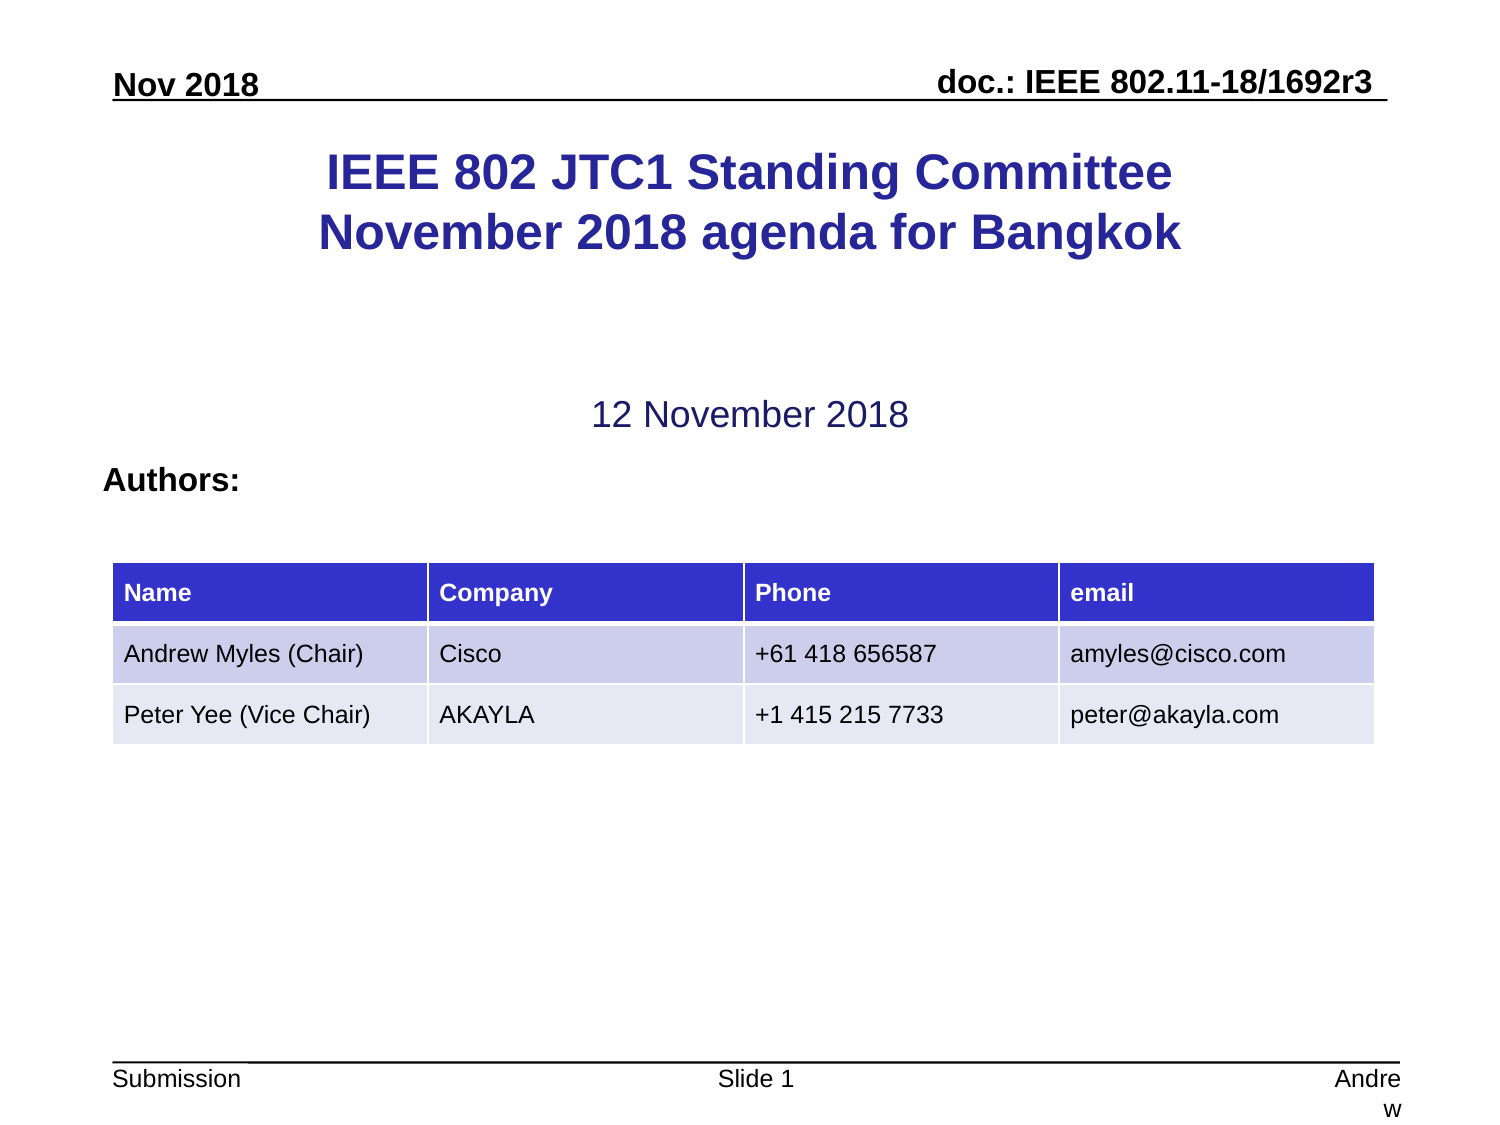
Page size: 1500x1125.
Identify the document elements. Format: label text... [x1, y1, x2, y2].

table_cell +1 415 215 7733 [745, 685, 1058, 744]
table_cell AKAYLA [429, 685, 743, 744]
table_cell Andrew Myles (Chair) [113, 626, 427, 683]
table_cell +61 418 656587 [745, 626, 1058, 683]
table_cell amyles@cisco.com [1060, 626, 1374, 683]
slide_number Slide 1 [709, 1061, 803, 1093]
table_header Phone [745, 563, 1058, 621]
table_header Company [429, 563, 743, 621]
table_cell Cisco [429, 626, 743, 683]
table_header Name [113, 563, 427, 621]
footer Andrew Myles, Cisco [1320, 1061, 1402, 1093]
table_cell peter@akayla.com [1060, 685, 1374, 744]
title IEEE 802 JTC1 Standing Committee November 2018 agenda for Bangkok [112, 112, 1388, 288]
table_cell Peter Yee (Vice Chair) [113, 685, 427, 744]
list 12 November 2018 [112, 382, 1388, 445]
table_header email [1060, 563, 1374, 621]
text_box Authors: [87, 450, 325, 513]
